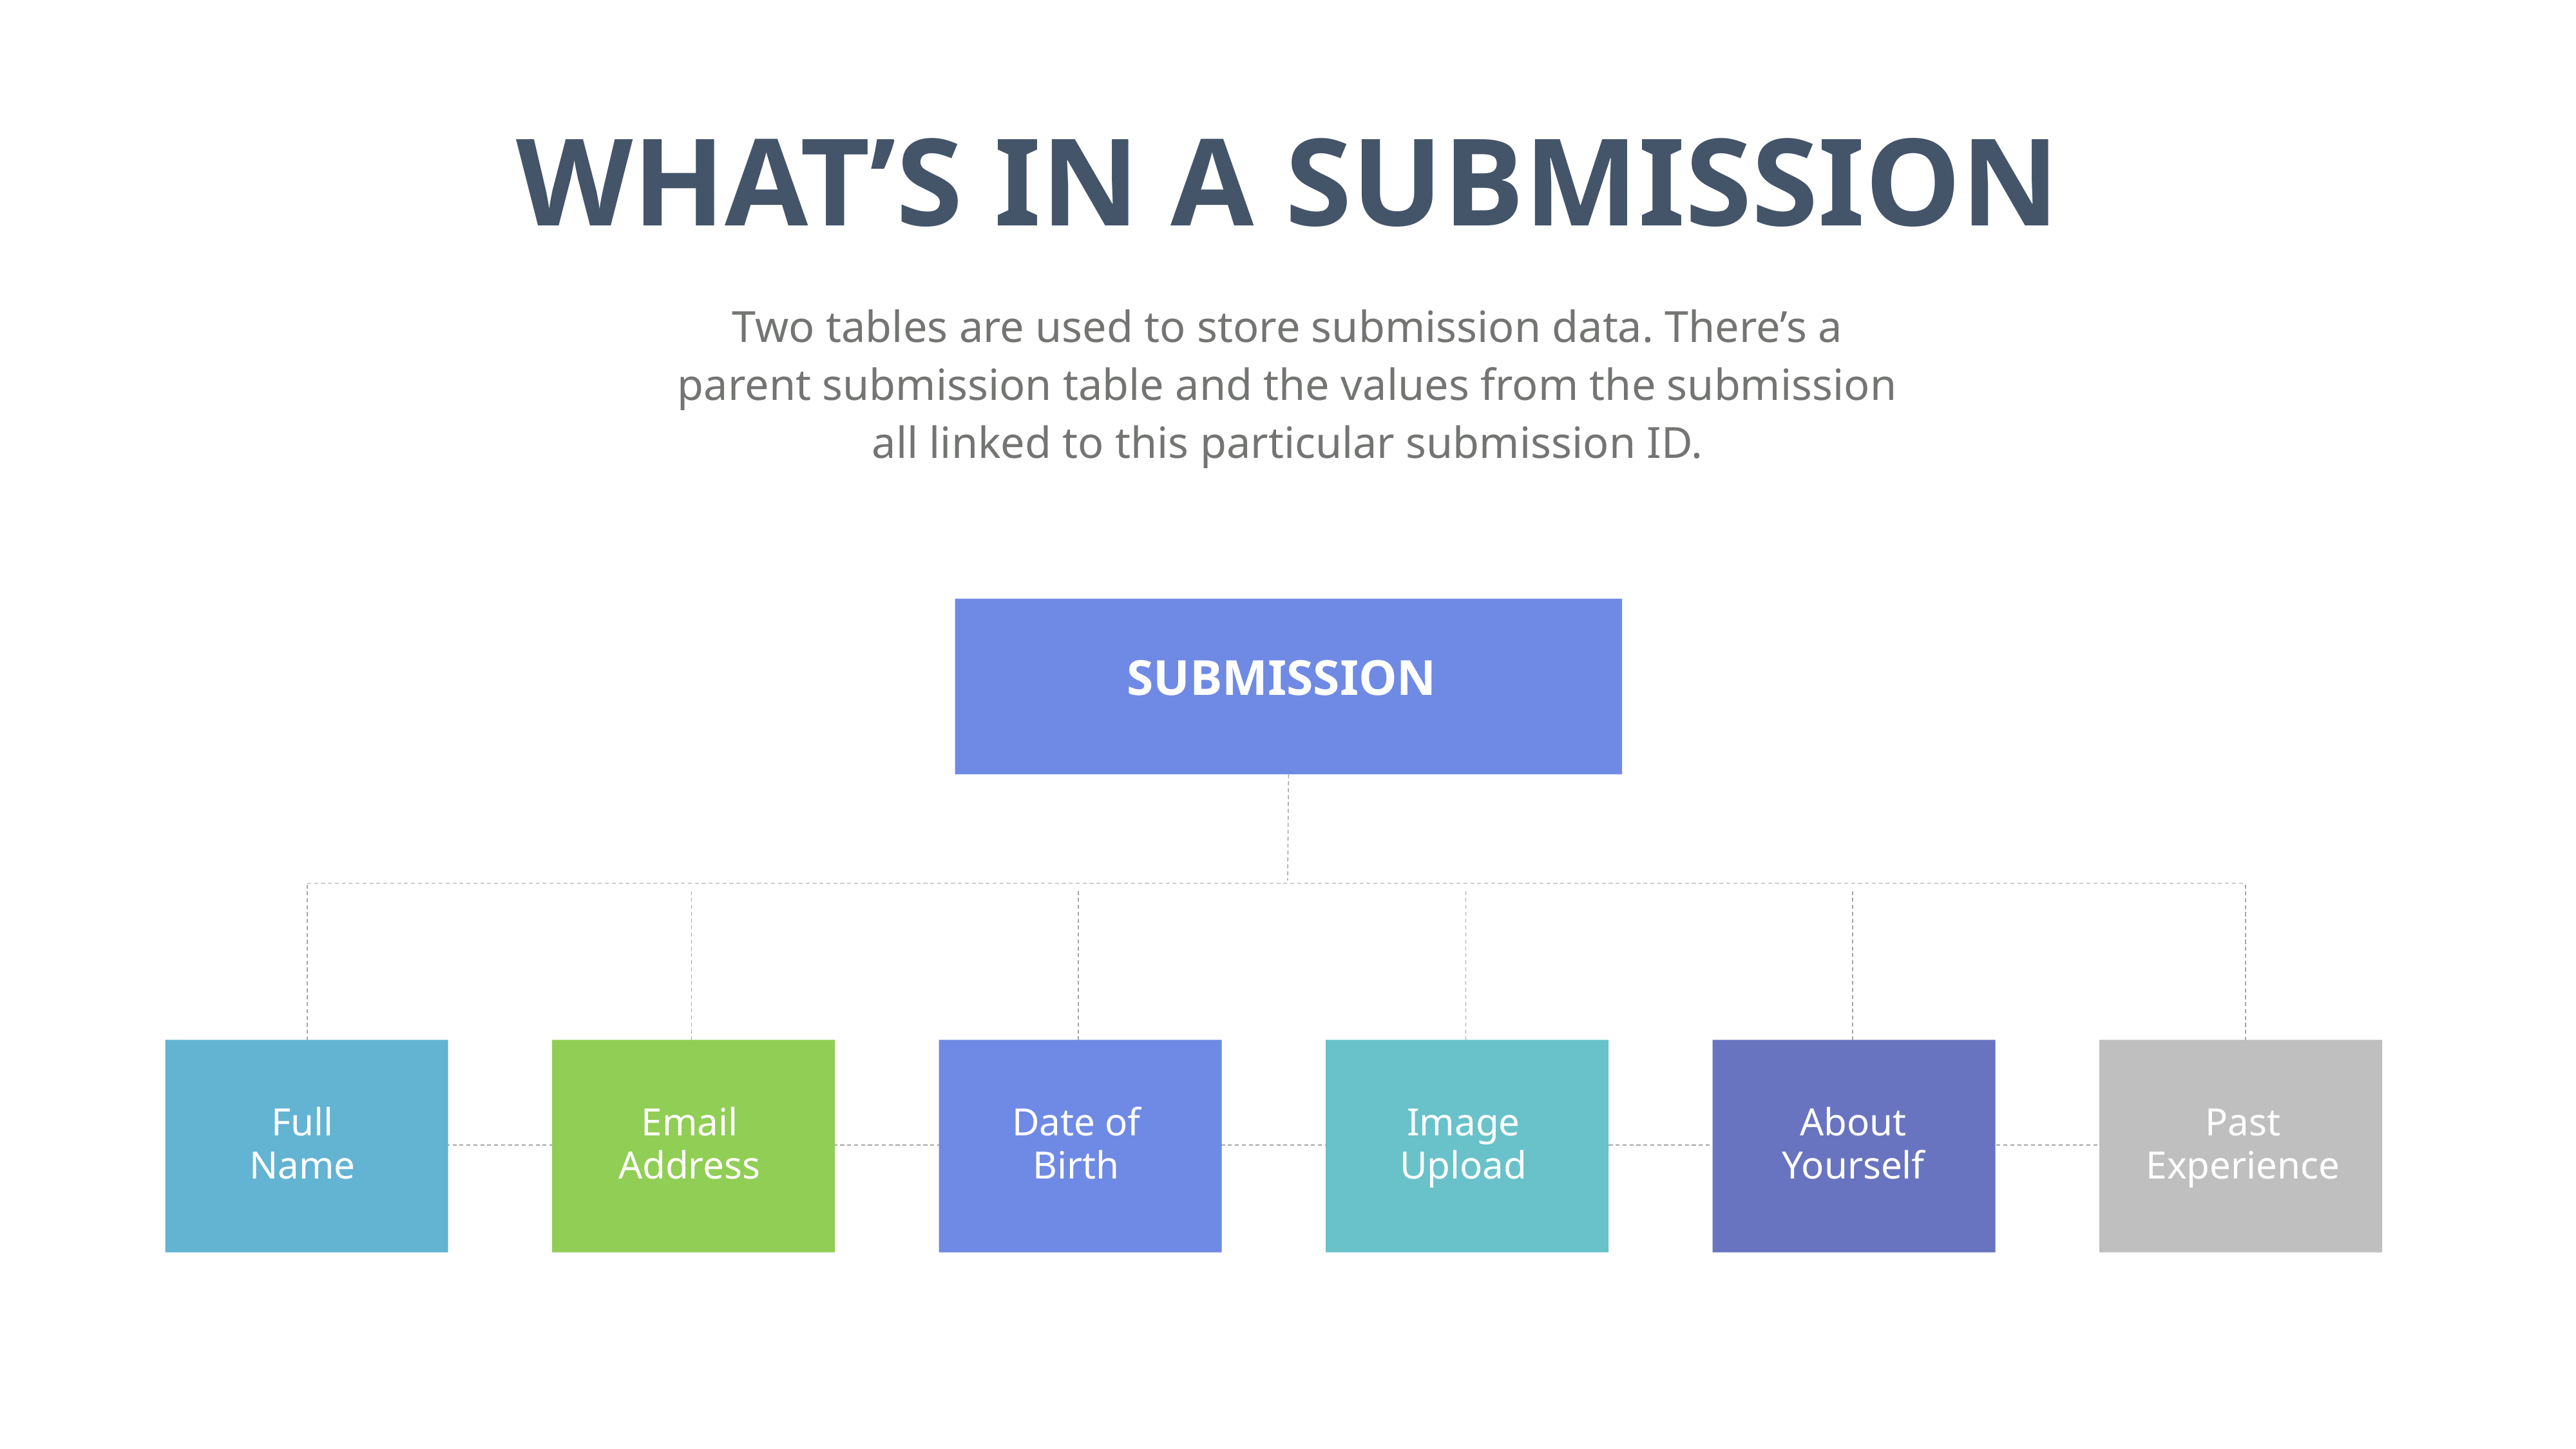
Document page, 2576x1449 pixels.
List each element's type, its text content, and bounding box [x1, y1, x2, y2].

text_box About Yourself [1853, 1092, 1980, 1144]
text_box [551, 1039, 691, 1144]
text_box About Yourself [1853, 1146, 1980, 1197]
text_box Image Upload [1466, 1092, 1590, 1144]
text_box About Yourself [1736, 1146, 1852, 1197]
text_box [1853, 1039, 1996, 1144]
text_box WHAT’S IN A SUBMISSION [392, 82, 2184, 273]
text_box Past Experience [2246, 1092, 2370, 1197]
text_box [1325, 1039, 1465, 1144]
text_box Past Experience [2126, 1092, 2245, 1144]
text_box Image Upload [1346, 1146, 1465, 1197]
text_box [939, 1039, 1078, 1144]
text_box Date of Birth [959, 1092, 1078, 1144]
text_box [1466, 1039, 1609, 1144]
text_box [1325, 1146, 1609, 1253]
text_box Date of Birth [1078, 1092, 1203, 1144]
text_box [955, 598, 1623, 775]
text_box Full Name [186, 1092, 307, 1197]
text_box About Yourself [1736, 1092, 1852, 1144]
text_box [1078, 1039, 1223, 1144]
text_box Two tables are used to store submission data. There’s a parent submission table and the values from the submission all linked to this particular submission ID. [630, 270, 1945, 489]
text_box [165, 1039, 449, 1253]
text_box Email Address [692, 1092, 816, 1144]
text_box Email Address [573, 1092, 691, 1144]
text_box [939, 1146, 1223, 1253]
text_box SUBMISSION [971, 641, 1602, 716]
text_box Date of Birth [959, 1146, 1078, 1197]
text_box Email Address [573, 1146, 691, 1197]
text_box Full Name [307, 1146, 429, 1197]
text_box Image Upload [1466, 1146, 1590, 1197]
text_box [2099, 1039, 2383, 1253]
text_box Image Upload [1346, 1092, 1465, 1144]
text_box [551, 1146, 835, 1253]
text_box [1712, 1039, 1852, 1144]
text_box Full Name [307, 1092, 429, 1144]
text_box Past Experience [2126, 1146, 2245, 1197]
text_box Email Address [692, 1146, 816, 1197]
text_box [692, 1039, 835, 1144]
text_box [1712, 1146, 1996, 1253]
text_box Date of Birth [1078, 1146, 1203, 1197]
